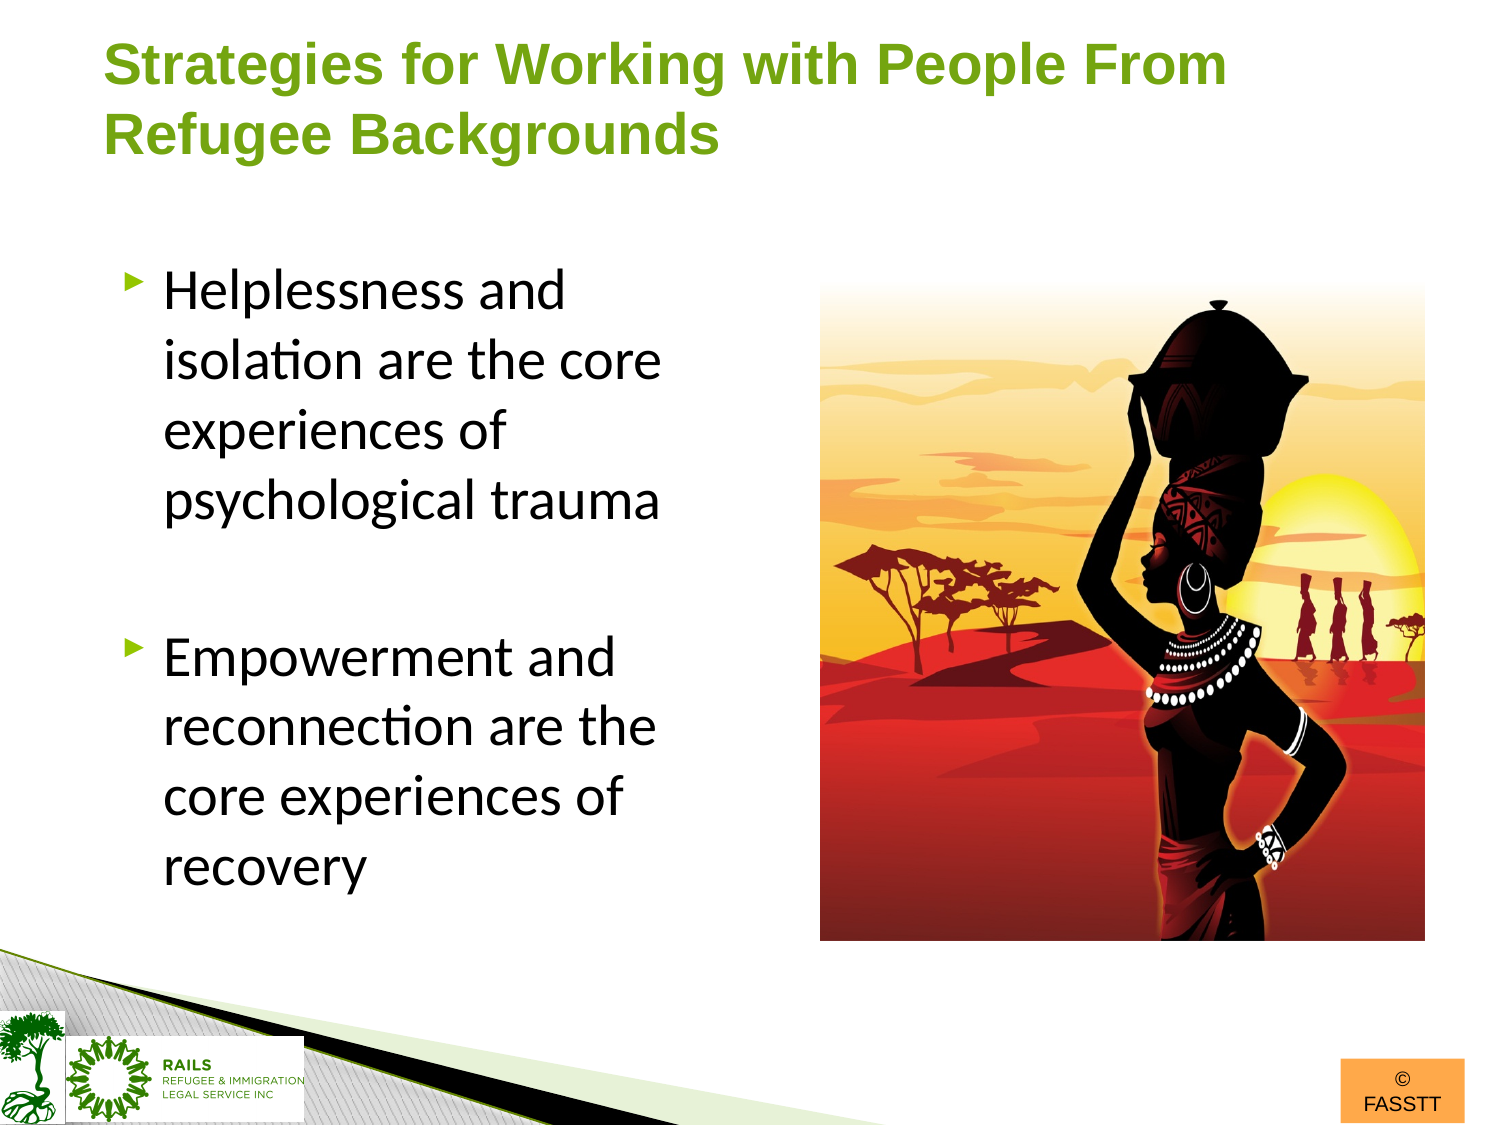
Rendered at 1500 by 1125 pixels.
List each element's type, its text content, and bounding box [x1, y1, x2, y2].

picture [0, 1011, 65, 1124]
picture [66, 1036, 304, 1123]
text_box Strategies for Working with People From Refugee Backgrounds [88, 19, 1424, 174]
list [820, 278, 1426, 941]
text_box © FASSTT [1340, 1058, 1465, 1124]
list Helplessness and isolation are the core experiences of psychological trauma Empowerment and reconnection are the core experiences of recovery [88, 243, 751, 1057]
